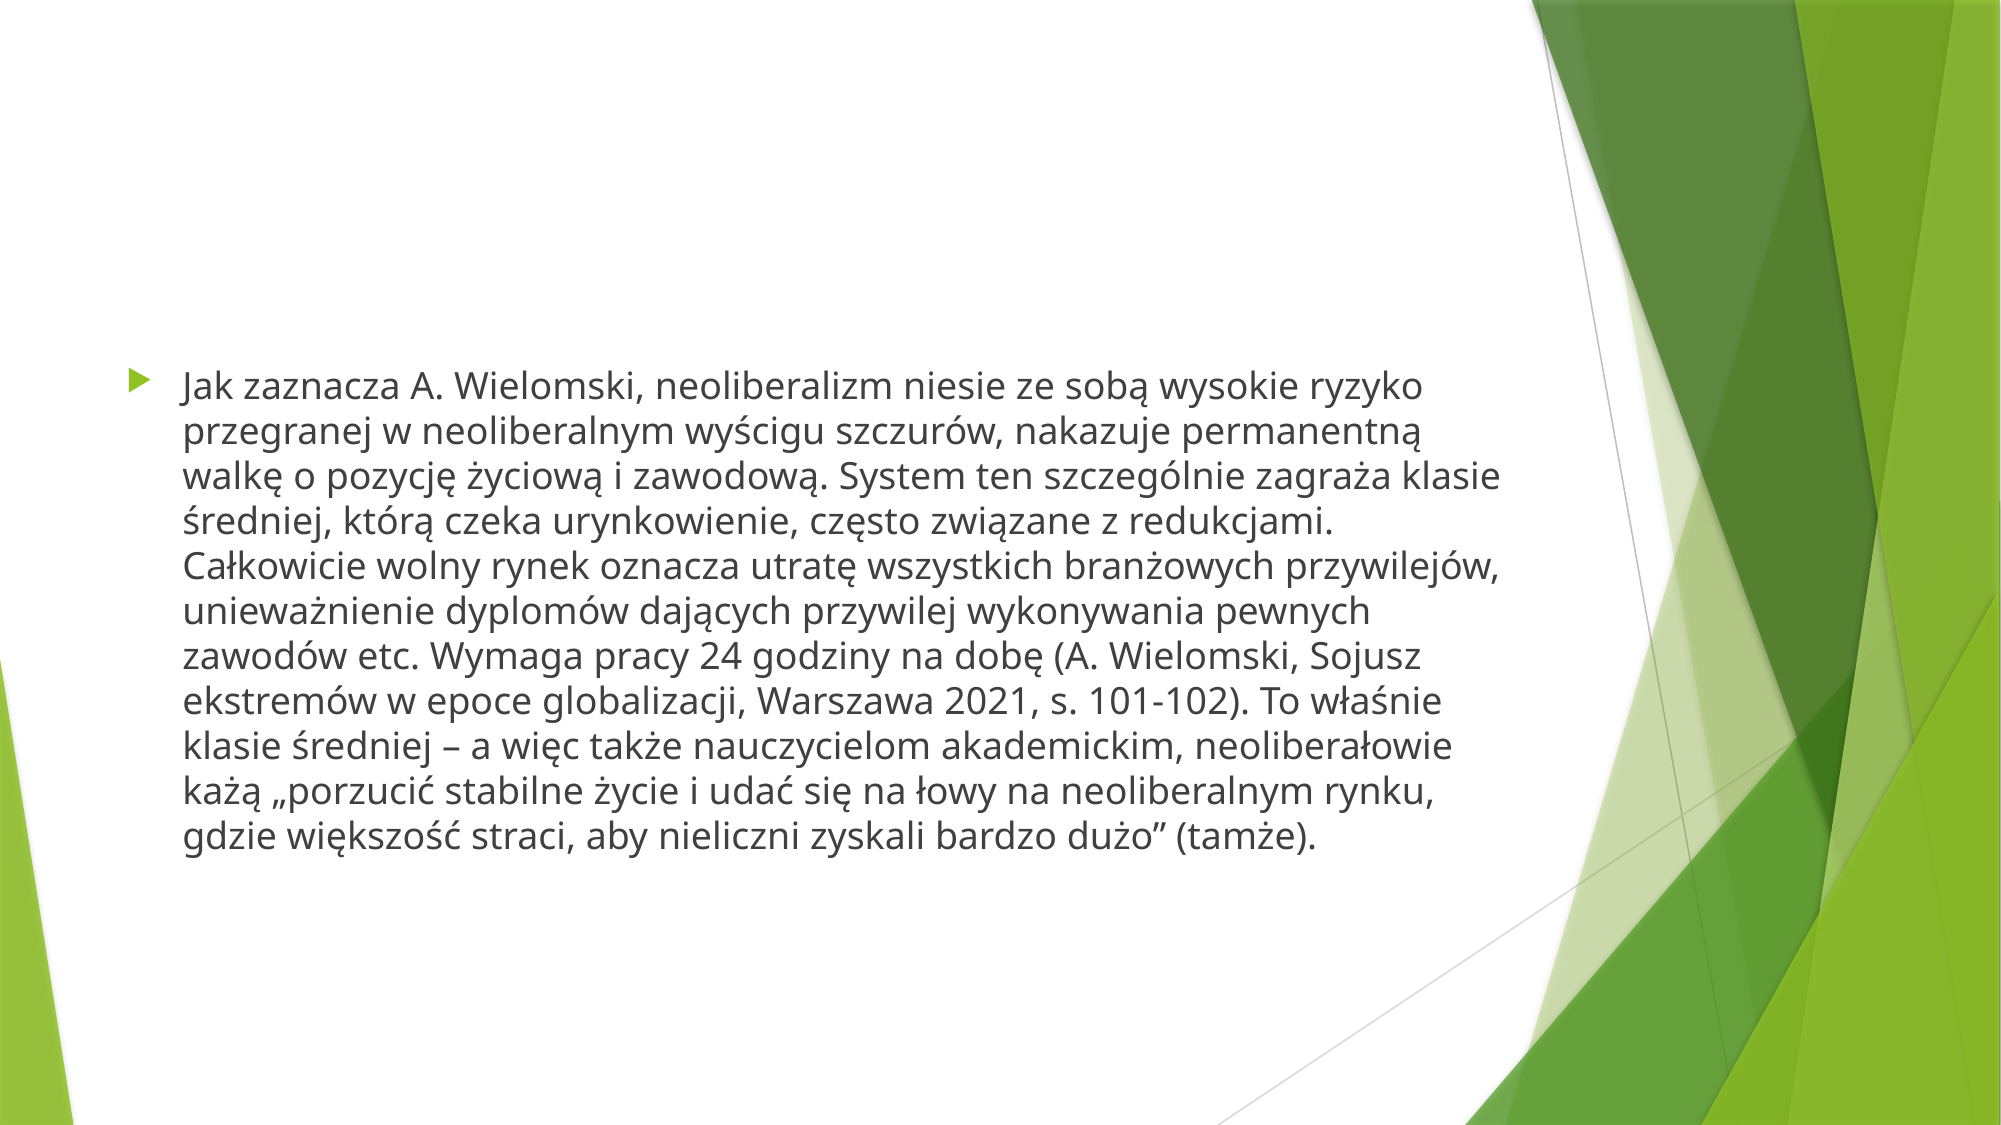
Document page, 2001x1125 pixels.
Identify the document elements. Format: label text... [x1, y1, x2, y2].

list Jak zaznacza A. Wielomski, neoliberalizm niesie ze sobą wysokie ryzyko przegranej w neoliberalnym wyścigu szczurów, nakazuje permanentną walkę o pozycję życiową i zawodową. System ten szczególnie zagraża klasie średniej, którą czeka urynkowienie, często związane z redukcjami. Całkowicie wolny rynek oznacza utratę wszystkich branżowych przywilejów, unieważnienie dyplomów dających przywilej wykonywania pewnych zawodów etc. Wymaga pracy 24 godziny na dobę (A. Wielomski, Sojusz ekstremów w epoce globalizacji, Warszawa 2021, s. 101-102). To właśnie klasie średniej – a więc także nauczycielom akademickim, neoliberałowie każą „porzucić stabilne życie i udać się na łowy na neoliberalnym rynku, gdzie większość straci, aby nieliczni zyskali bardzo dużo” (tamże). [111, 354, 1522, 992]
